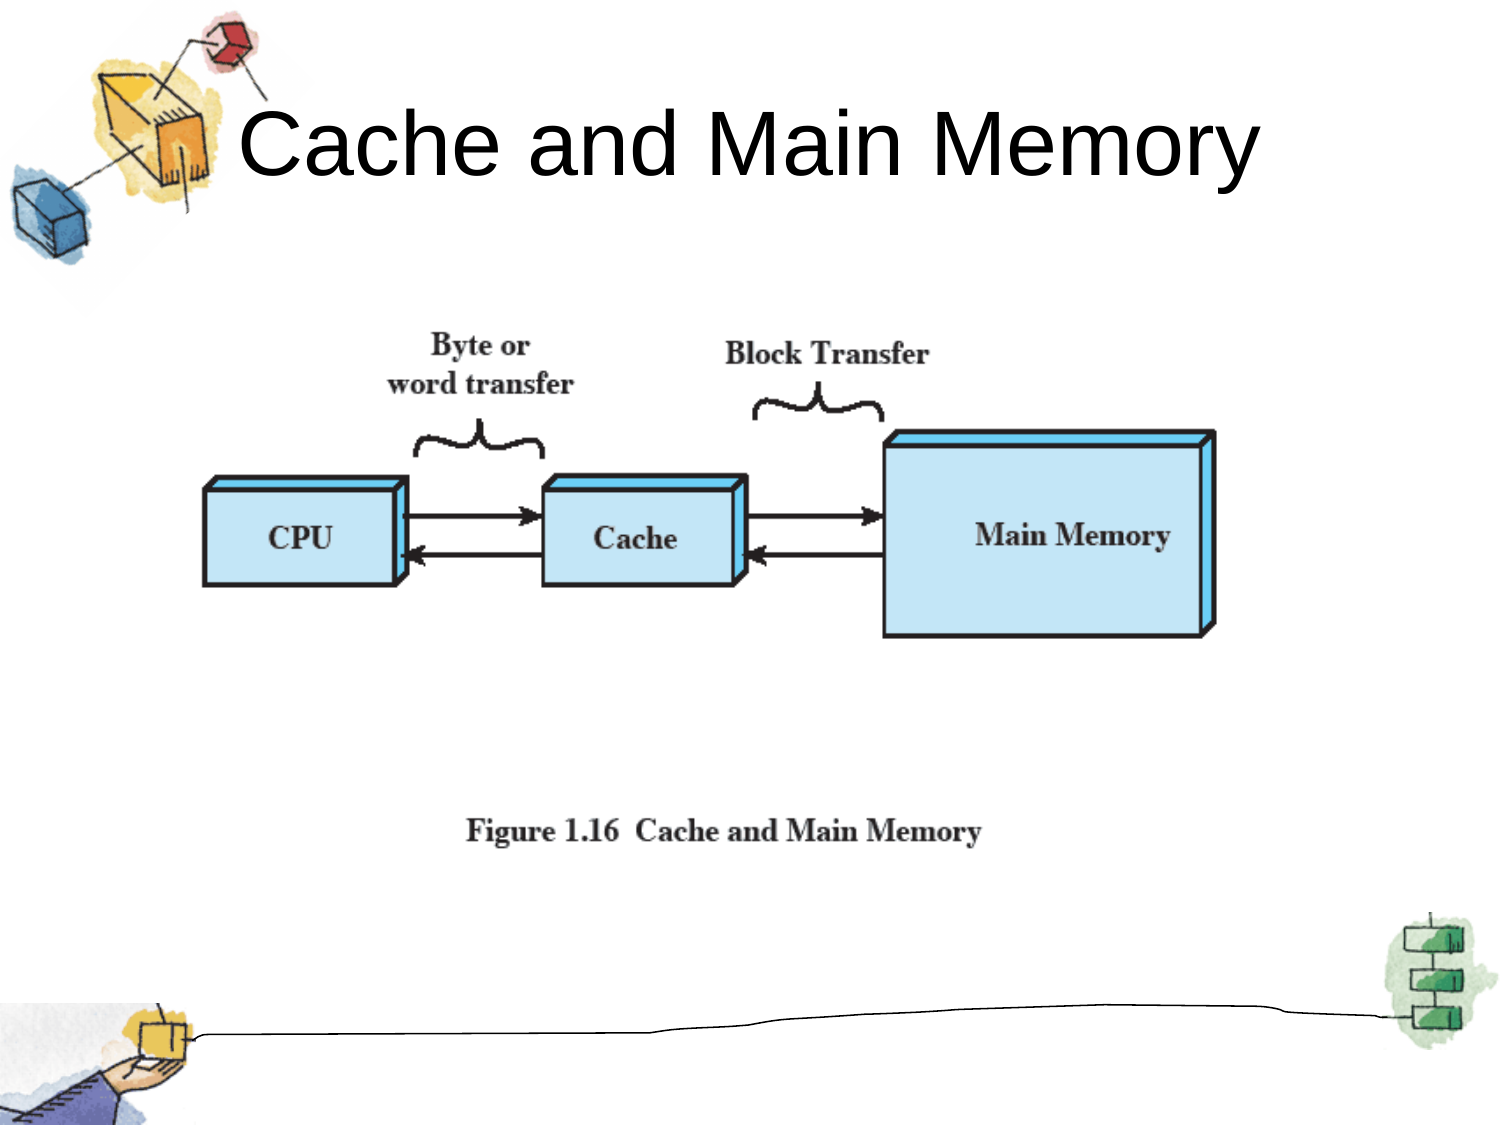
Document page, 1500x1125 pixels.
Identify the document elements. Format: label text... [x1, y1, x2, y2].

title Cache and Main Memory [74, 44, 1426, 233]
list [162, 299, 1282, 875]
picture [114, 0, 274, 44]
picture [0, 1003, 196, 1125]
picture [1382, 912, 1500, 1050]
picture [0, 85, 167, 316]
